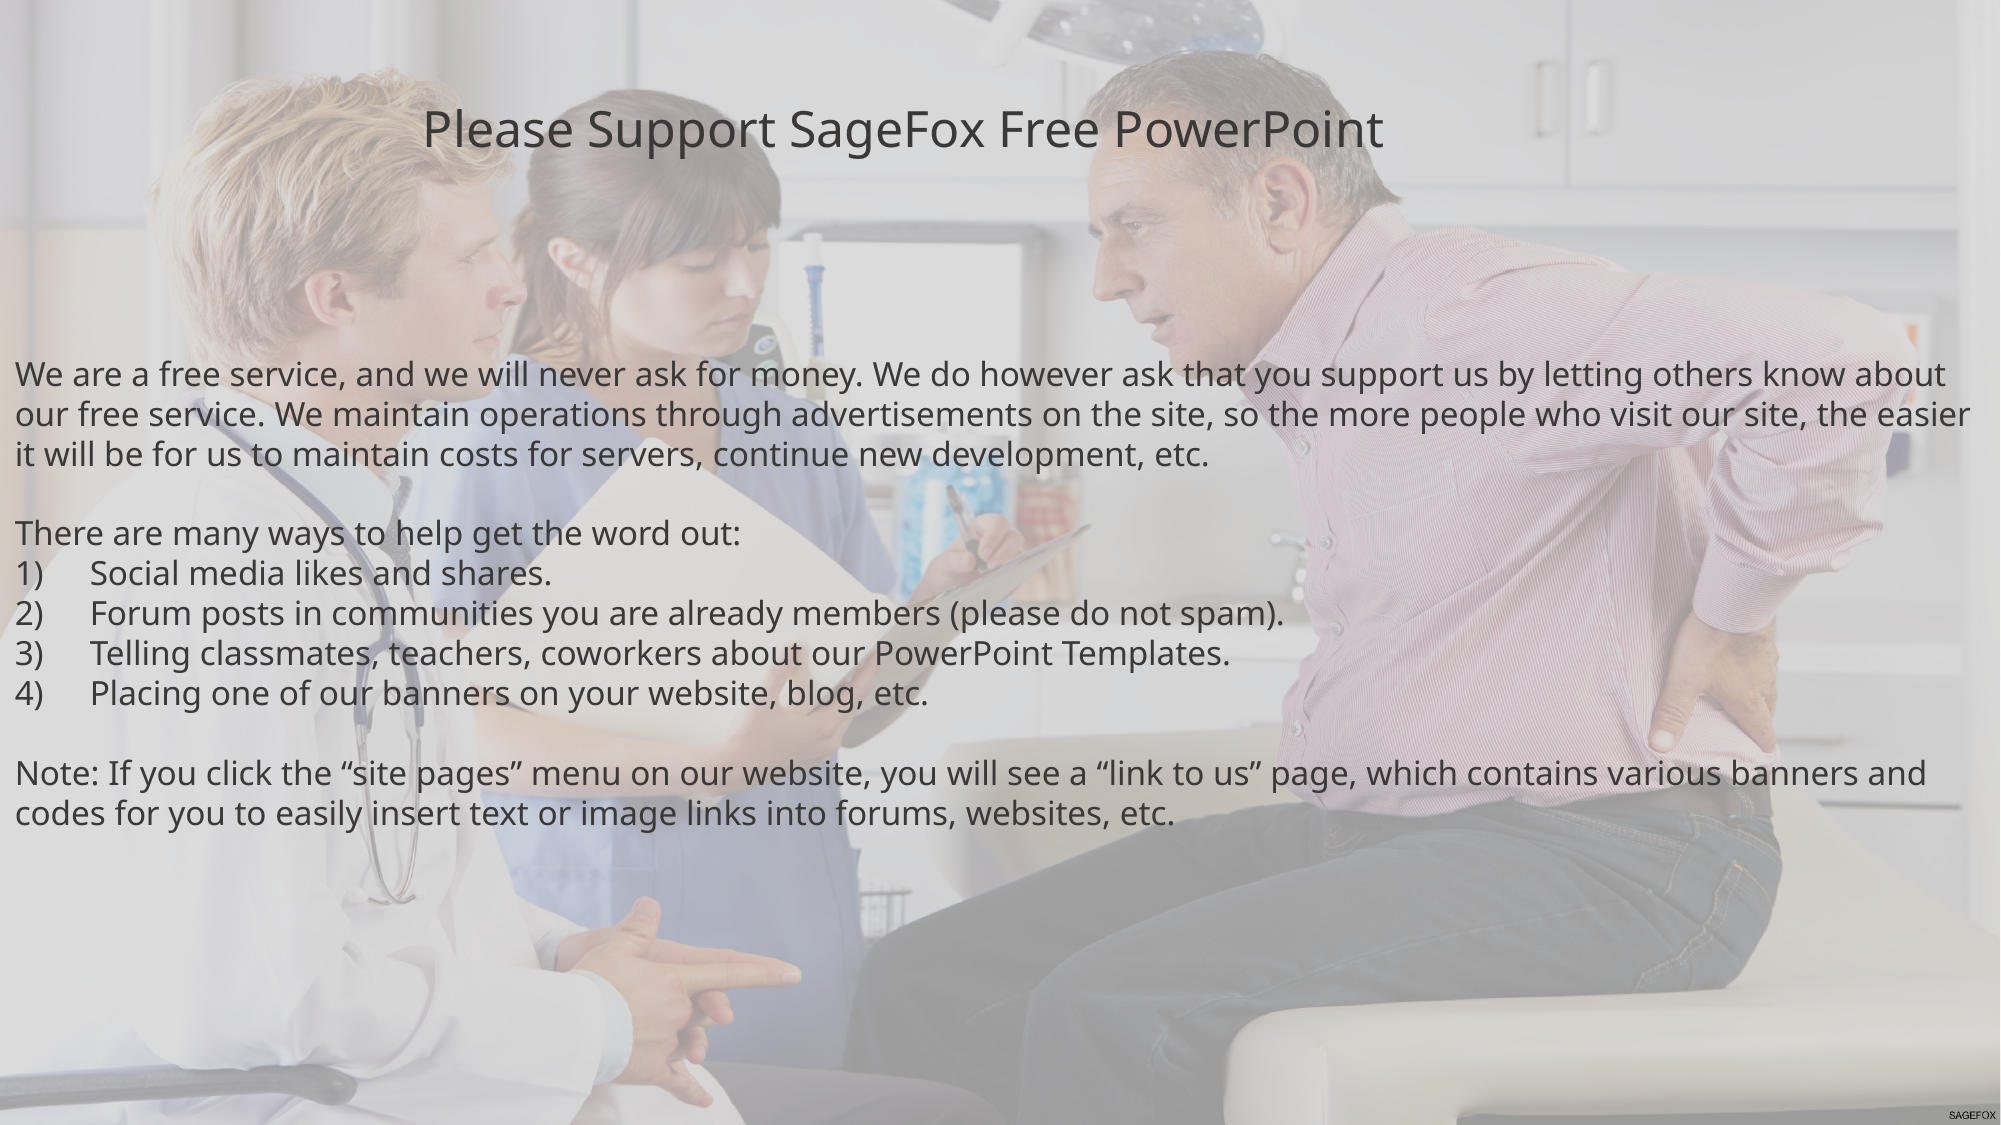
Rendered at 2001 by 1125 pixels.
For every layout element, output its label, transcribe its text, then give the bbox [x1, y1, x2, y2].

title Please Support SageFox Free PowerPoint [363, 72, 1444, 190]
text_box We are a free service, and we will never ask for money. We do however ask that you support us by letting others know about our free service. We maintain operations through advertisements on the site, so the more people who visit our site, the easier it will be for us to maintain costs for servers, continue new development, etc. There are many ways to help get the word out: Social media likes and shares. Forum posts in communities you are already members (please do not spam). Telling classmates, teachers, coworkers about our PowerPoint Templates. Placing one of our banners on your website, blog, etc. Note: If you click the “site pages” menu on our website, you will see a “link to us” page, which contains various banners and codes for you to easily insert text or image links into forums, websites, etc. [0, 0, 2000, 1125]
